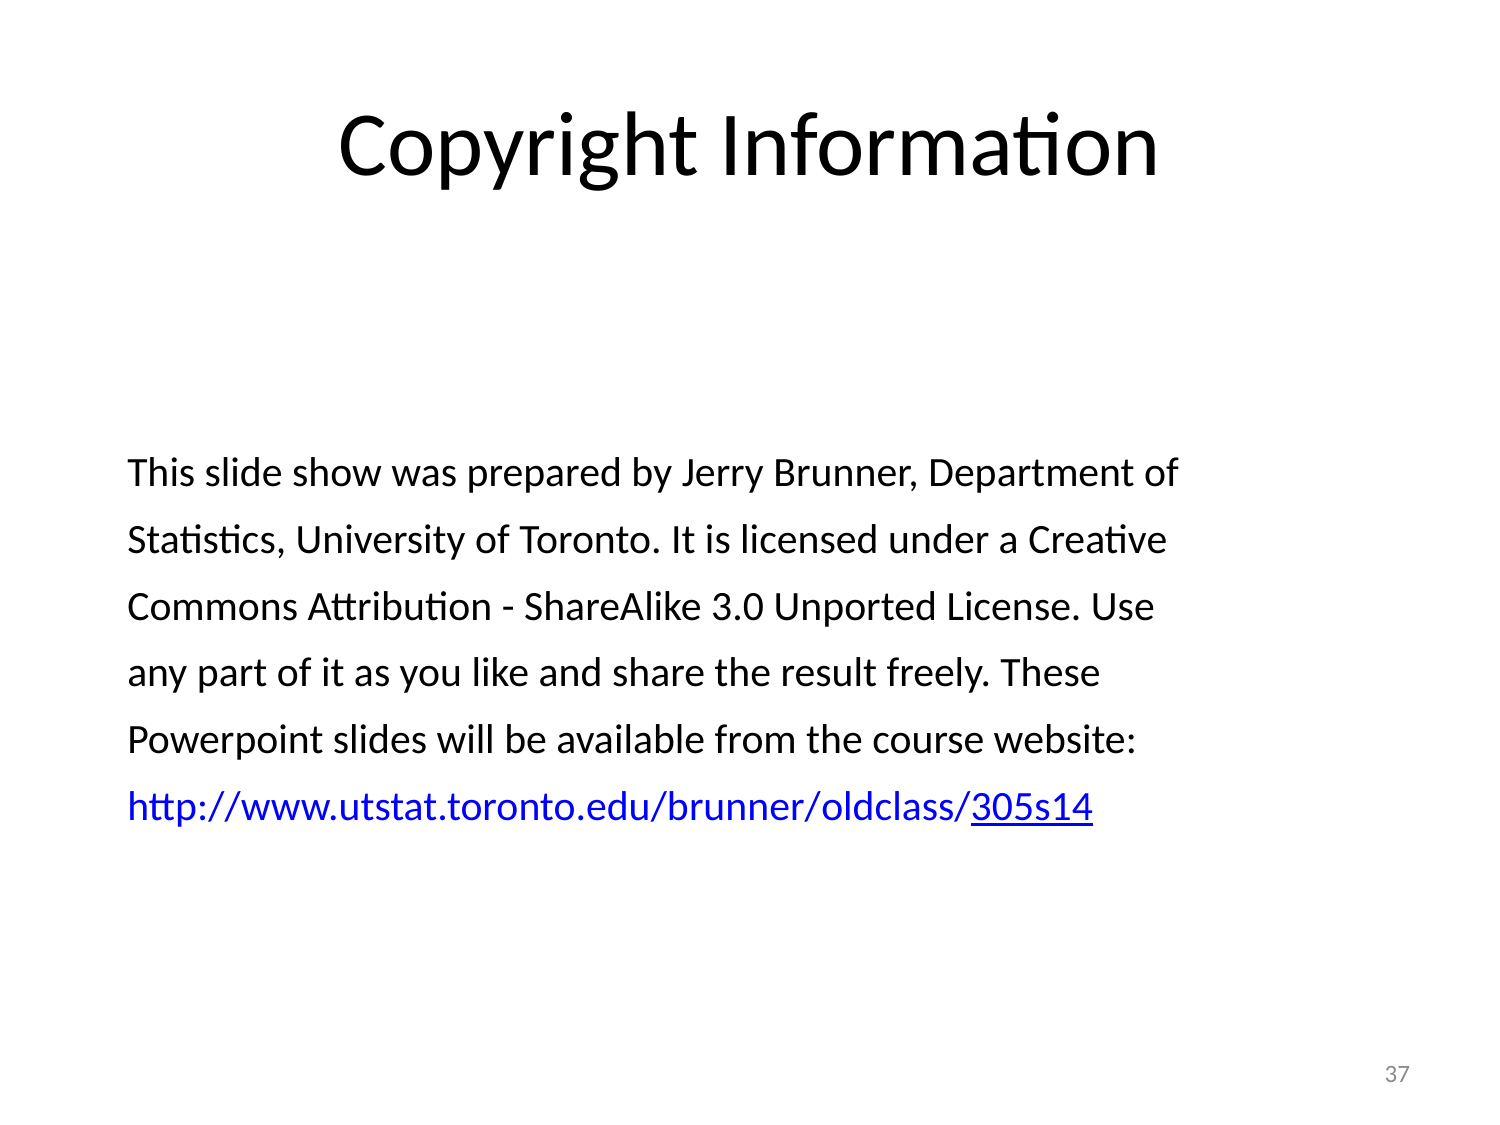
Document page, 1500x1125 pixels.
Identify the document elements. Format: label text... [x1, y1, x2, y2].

title Copyright Information [75, 45, 1425, 233]
slide_number 37 [1074, 1042, 1425, 1103]
text_box This slide show was prepared by Jerry Brunner, Department of Statistics, University of Toronto. It is licensed under a Creative Commons Attribution - ShareAlike 3.0 Unported License. Use any part of it as you like and share the result freely. These Powerpoint slides will be available from the course website: http://www.utstat.toronto.edu/brunner/oldclass/305s14 [112, 437, 1388, 888]
